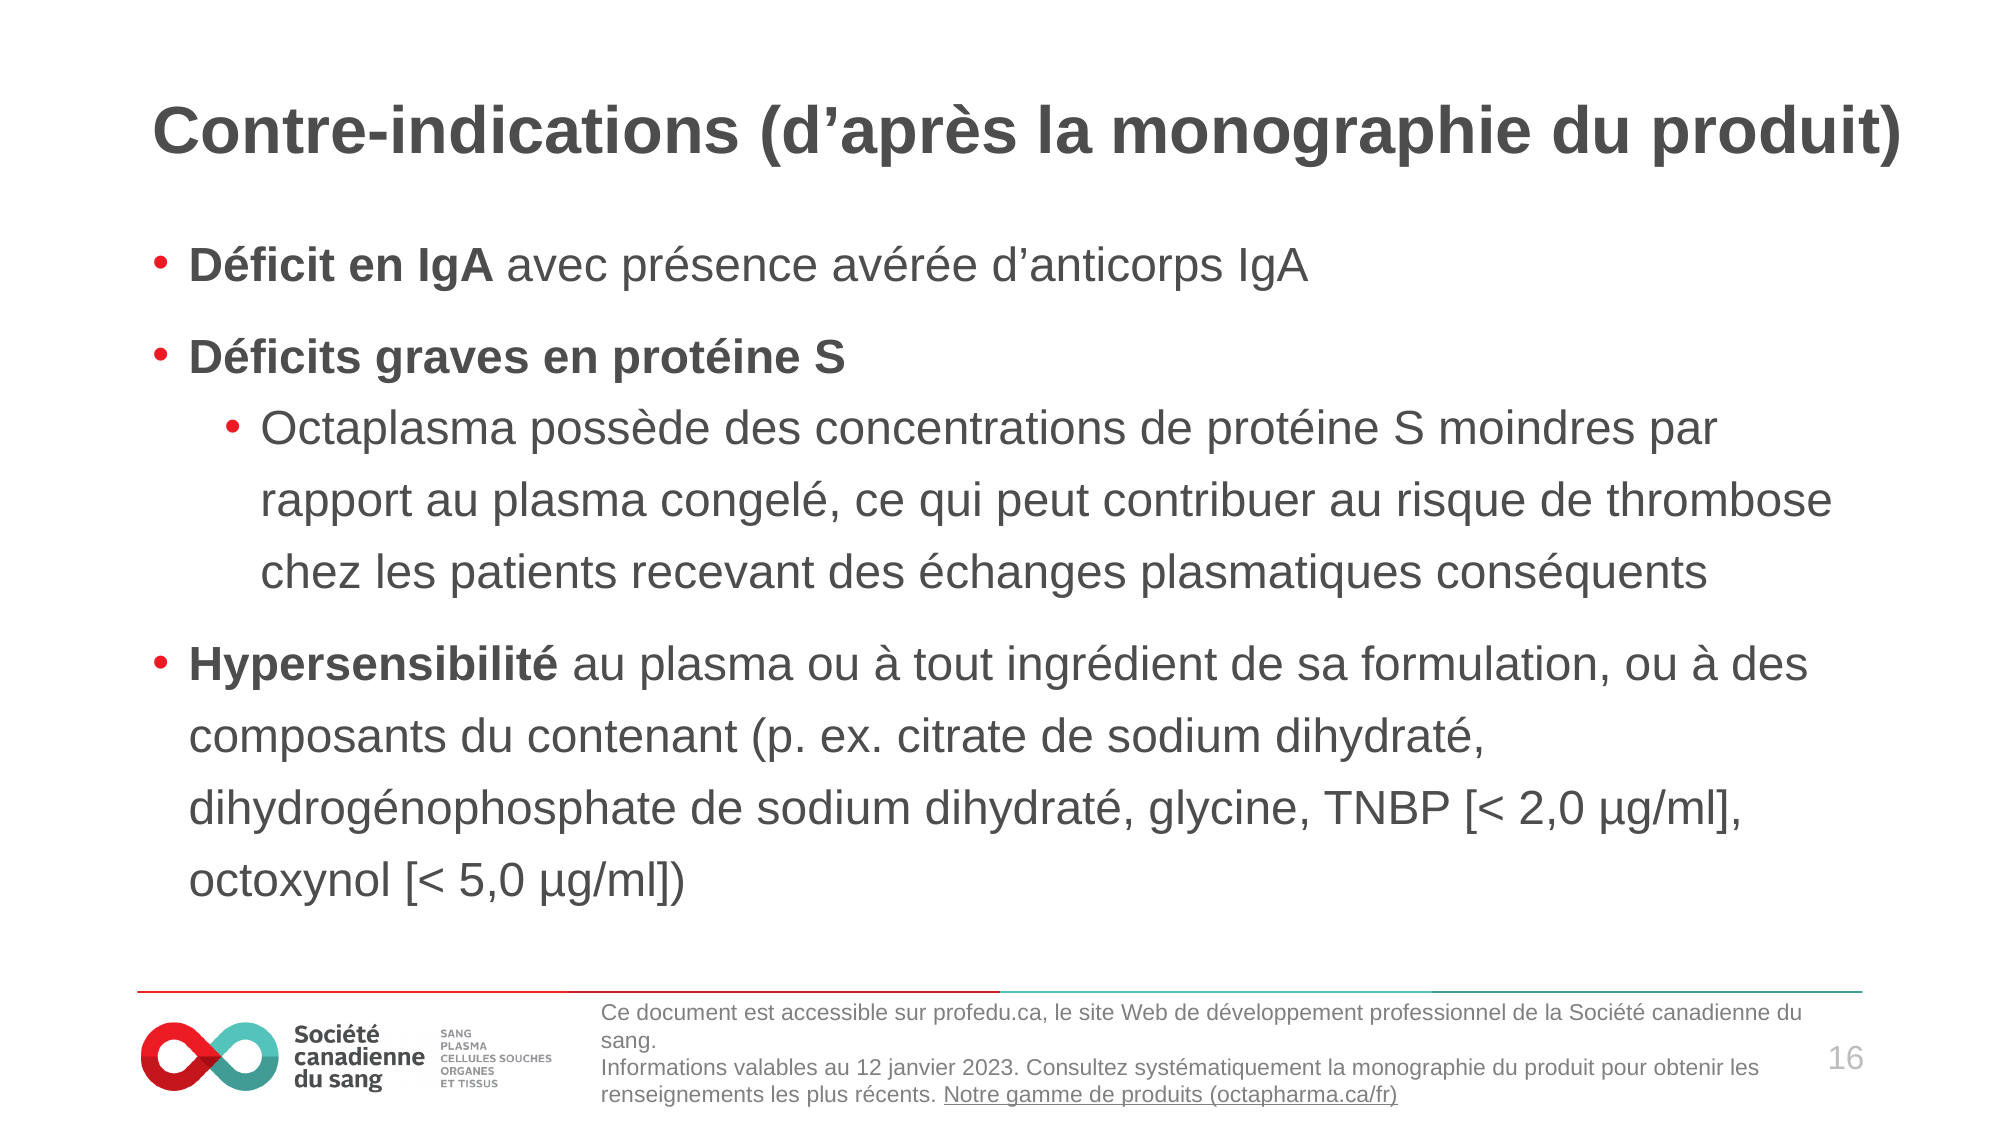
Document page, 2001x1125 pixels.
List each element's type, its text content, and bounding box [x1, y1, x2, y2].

title Contre-indications (d’après la monographie du produit) [137, 20, 1931, 175]
list Déficit en IgA avec présence avérée d’anticorps IgA Déficits graves en protéine S Octaplasma possède des concentrations de protéine S moindres par rapport au plasma congelé, ce qui peut contribuer au risque de thrombose chez les patients recevant des échanges plasmatiques conséquents Hypersensibilité au plasma ou à tout ingrédient de sa formulation, ou à des composants du contenant (p. ex. citrate de sodium dihydraté, dihydrogénophosphate de sodium dihydraté, glycine, TNBP [< 2,0 µg/ml], octoxynol [< 5,0 µg/ml]) [137, 175, 1863, 950]
picture [132, 1018, 557, 1096]
text_box Ce document est accessible sur profedu.ca, le site Web de développement professionnel de la Société canadienne du sang. Informations valables au 12 janvier 2023. Consultez systématiquement la monographie du produit pour obtenir les renseignements les plus récents. Notre gamme de produits (octapharma.ca/fr) [586, 990, 1877, 1115]
